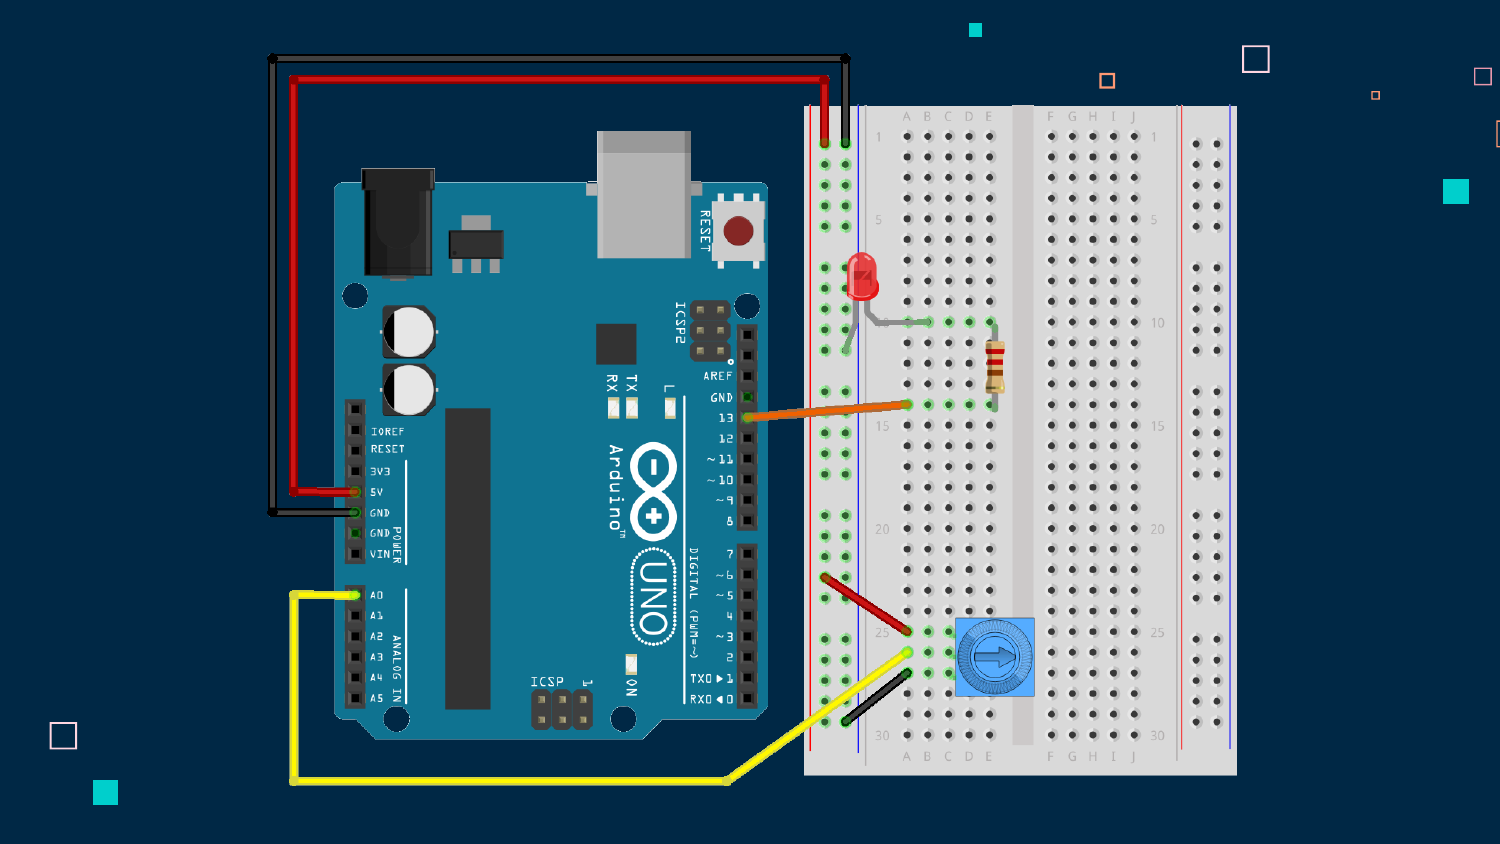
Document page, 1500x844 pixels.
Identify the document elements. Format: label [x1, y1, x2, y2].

picture [263, 49, 1237, 844]
